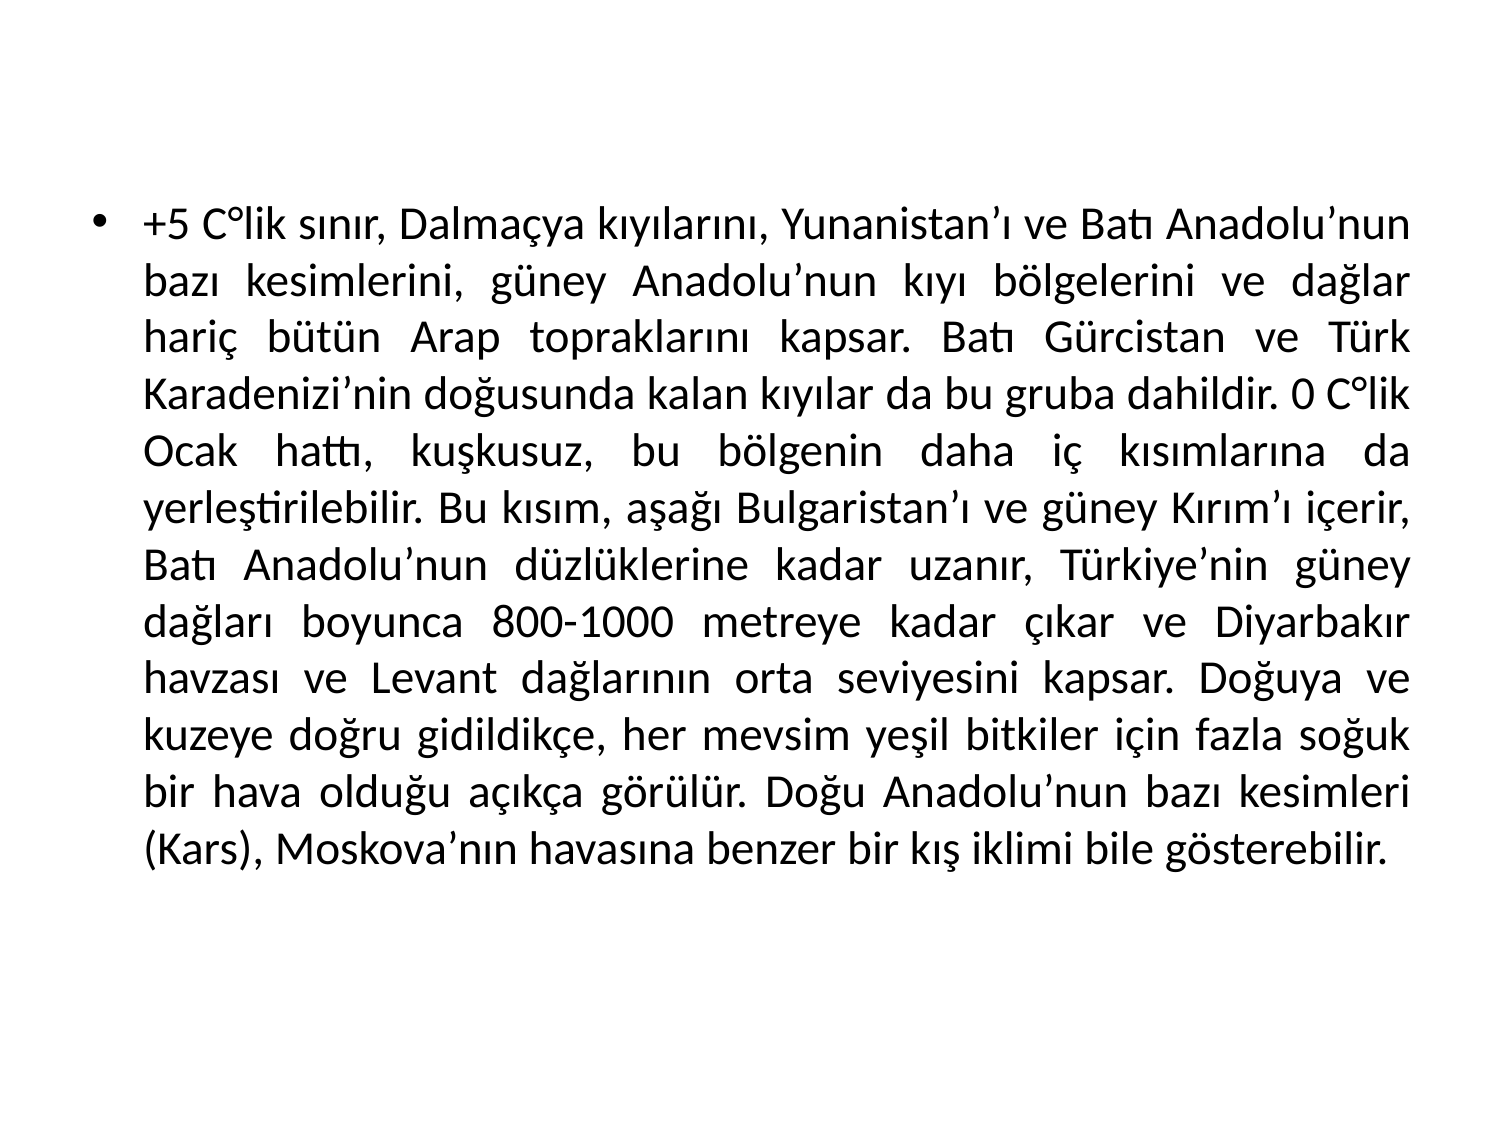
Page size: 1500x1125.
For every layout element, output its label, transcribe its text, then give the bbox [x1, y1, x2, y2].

list +5 C°lik sınır, Dalmaçya kıyılarını, Yunanistan’ı ve Batı Anadolu’nun bazı kesimlerini, güney Anadolu’nun kıyı bölgelerini ve dağlar hariç bütün Arap topraklarını kapsar. Batı Gürcistan ve Türk Karadenizi’nin doğusunda kalan kıyılar da bu gruba dahildir. 0 C°lik Ocak hattı, kuşkusuz, bu bölgenin daha iç kısımlarına da yerleştirilebilir. Bu kısım, aşağı Bulgaristan’ı ve güney Kırım’ı içerir, Batı Anadolu’nun düzlüklerine kadar uzanır, Türkiye’nin güney dağları boyunca 800-1000 metreye kadar çıkar ve Diyarbakır havzası ve Levant dağlarının orta seviyesini kapsar. Doğuya ve kuzeye doğru gidildikçe, her mevsim yeşil bitkiler için fazla soğuk bir hava olduğu açıkça görülür. Doğu Anadolu’nun bazı kesimleri (Kars), Moskova’nın havasına benzer bir kış iklimi bile gösterebilir. [76, 184, 1427, 927]
